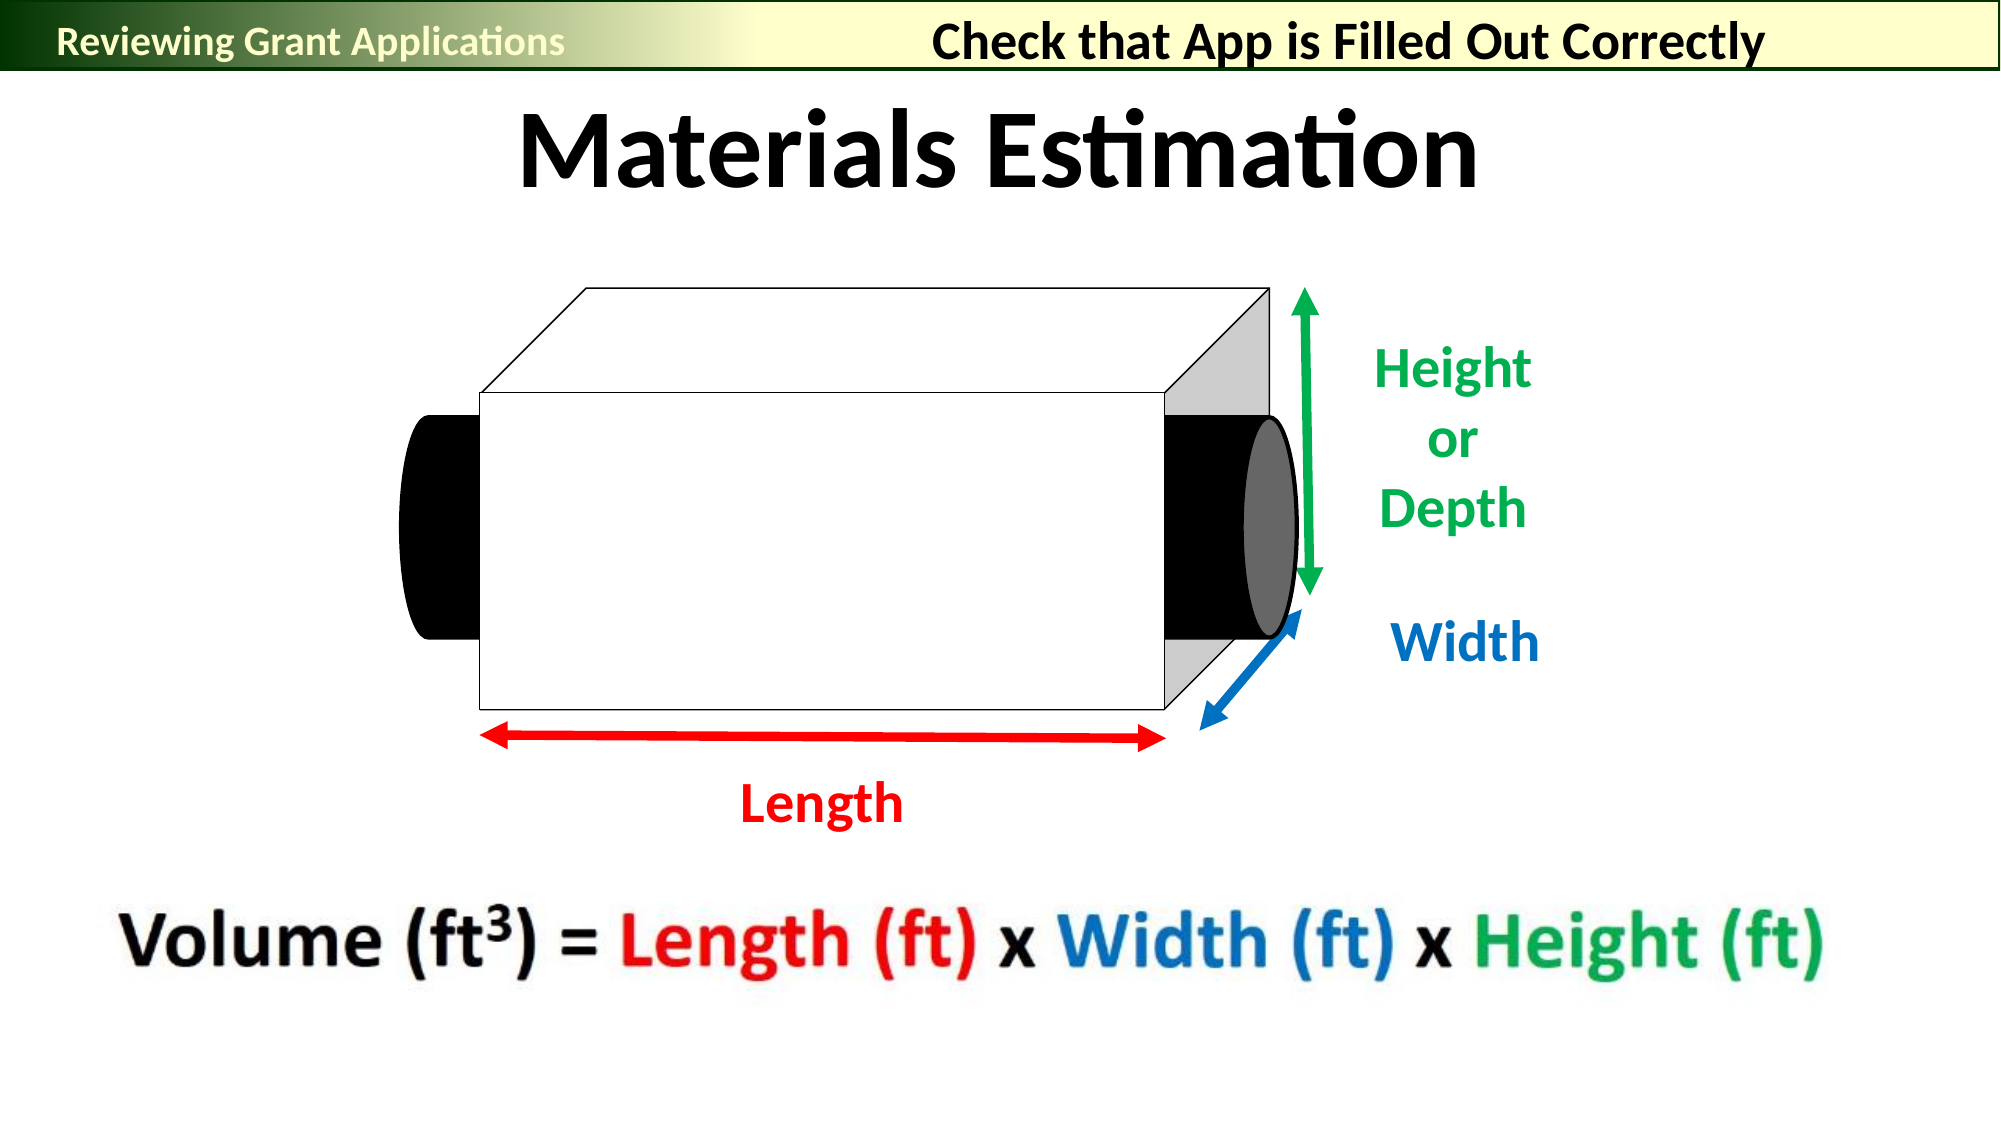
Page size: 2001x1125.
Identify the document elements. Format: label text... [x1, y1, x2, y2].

text_box [398, 415, 477, 640]
text_box [1244, 420, 1294, 600]
text_box Check that App is Filled Out Correctly [699, 0, 2000, 75]
picture [97, 879, 611, 1006]
text_box [477, 390, 1166, 711]
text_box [1304, 286, 1849, 1006]
text_box Project Sketch [484, 288, 1268, 391]
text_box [479, 734, 984, 1005]
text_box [989, 602, 1580, 1006]
title Materials Estimation [149, 62, 1849, 222]
text_box Reviewing Grant Applications [41, 1, 624, 77]
text_box [1166, 415, 1299, 600]
